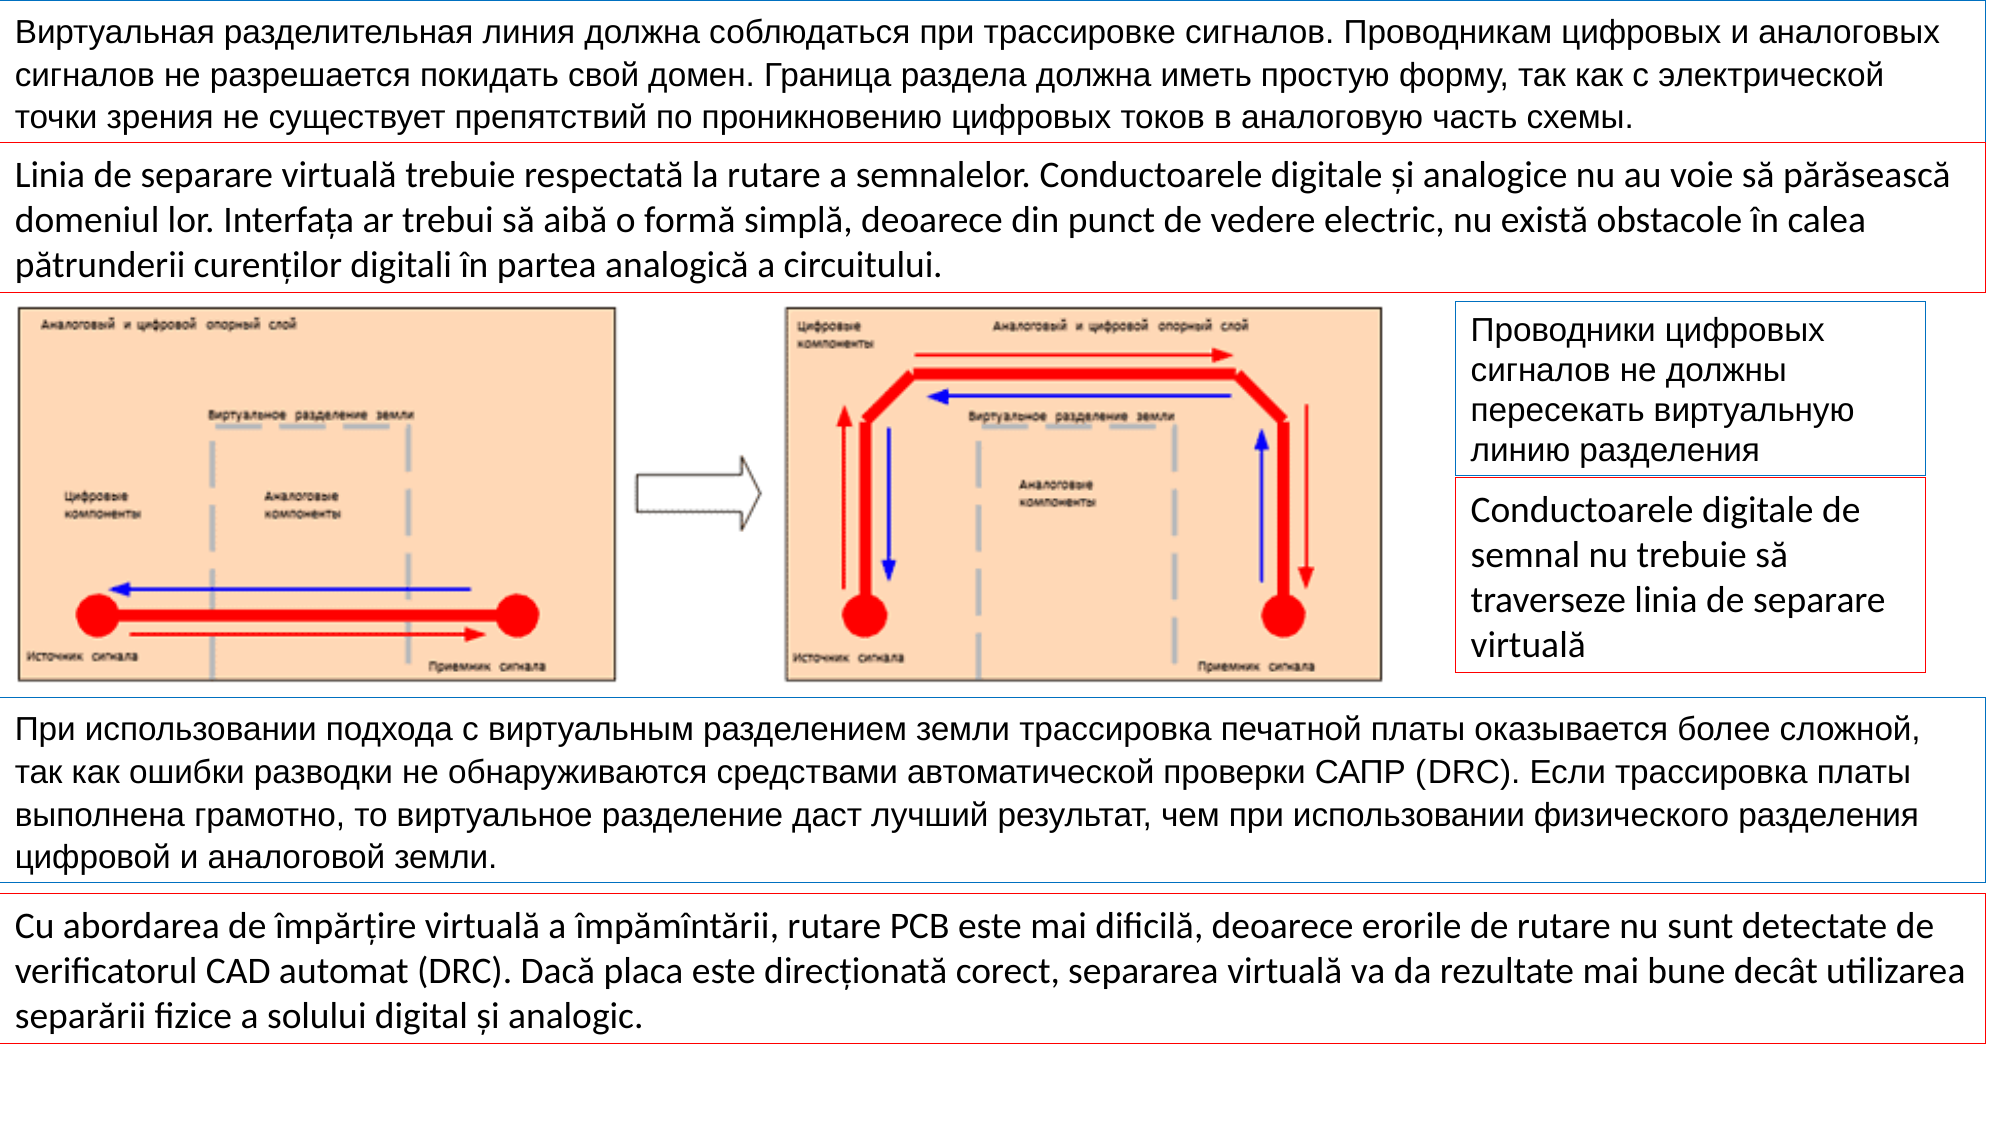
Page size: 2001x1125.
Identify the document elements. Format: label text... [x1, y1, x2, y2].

text_box Проводники цифровых сигналов не должны пересекать виртуальную линию разделения [1455, 301, 1926, 476]
text_box Виртуальная разделительная линия должна соблюдаться при трассировке сигналов. Проводникам цифровых и аналоговых сигналов не разрешается покидать свой домен. Граница раздела должна иметь простую форму, так как с электрической точки зрения не существует препятствий по проникновению цифровых токов в аналоговую часть схемы. [0, 0, 1986, 142]
text_box Conductoarele digitale de semnal nu trebuie să traverseze linia de separare virtuală [1455, 477, 1926, 673]
text_box Cu abordarea de împărțire virtuală a împămîntării, rutare PCB este mai dificilă, deoarece erorile de rutare nu sunt detectate de verificatorul CAD automat (DRC). Dacă placa este direcționată corect, separarea virtuală va da rezultate mai bune decât utilizarea separării fizice a solului digital și analogic. [0, 893, 1986, 1044]
text_box При использовании подхода с виртуальным разделением земли трассировка печатной платы оказывается более сложной, так как ошибки разводки не обнаруживаются средствами автоматической проверки САПР (DRC). Если трассировка платы выполнена грамотно, то виртуальное разделение даст лучший результат, чем при использовании физического разделения цифровой и аналоговой земли. [0, 697, 1986, 883]
text_box Linia de separare virtuală trebuie respectată la rutare a semnalelor. Conductoarele digitale și analogice nu au voie să părăsească domeniul lor. Interfața ar trebui să aibă o formă simplă, deoarece din punct de vedere electric, nu există obstacole în calea pătrunderii curenților digitali în partea analogică a circuitului. [0, 142, 1986, 293]
picture [0, 285, 1397, 709]
